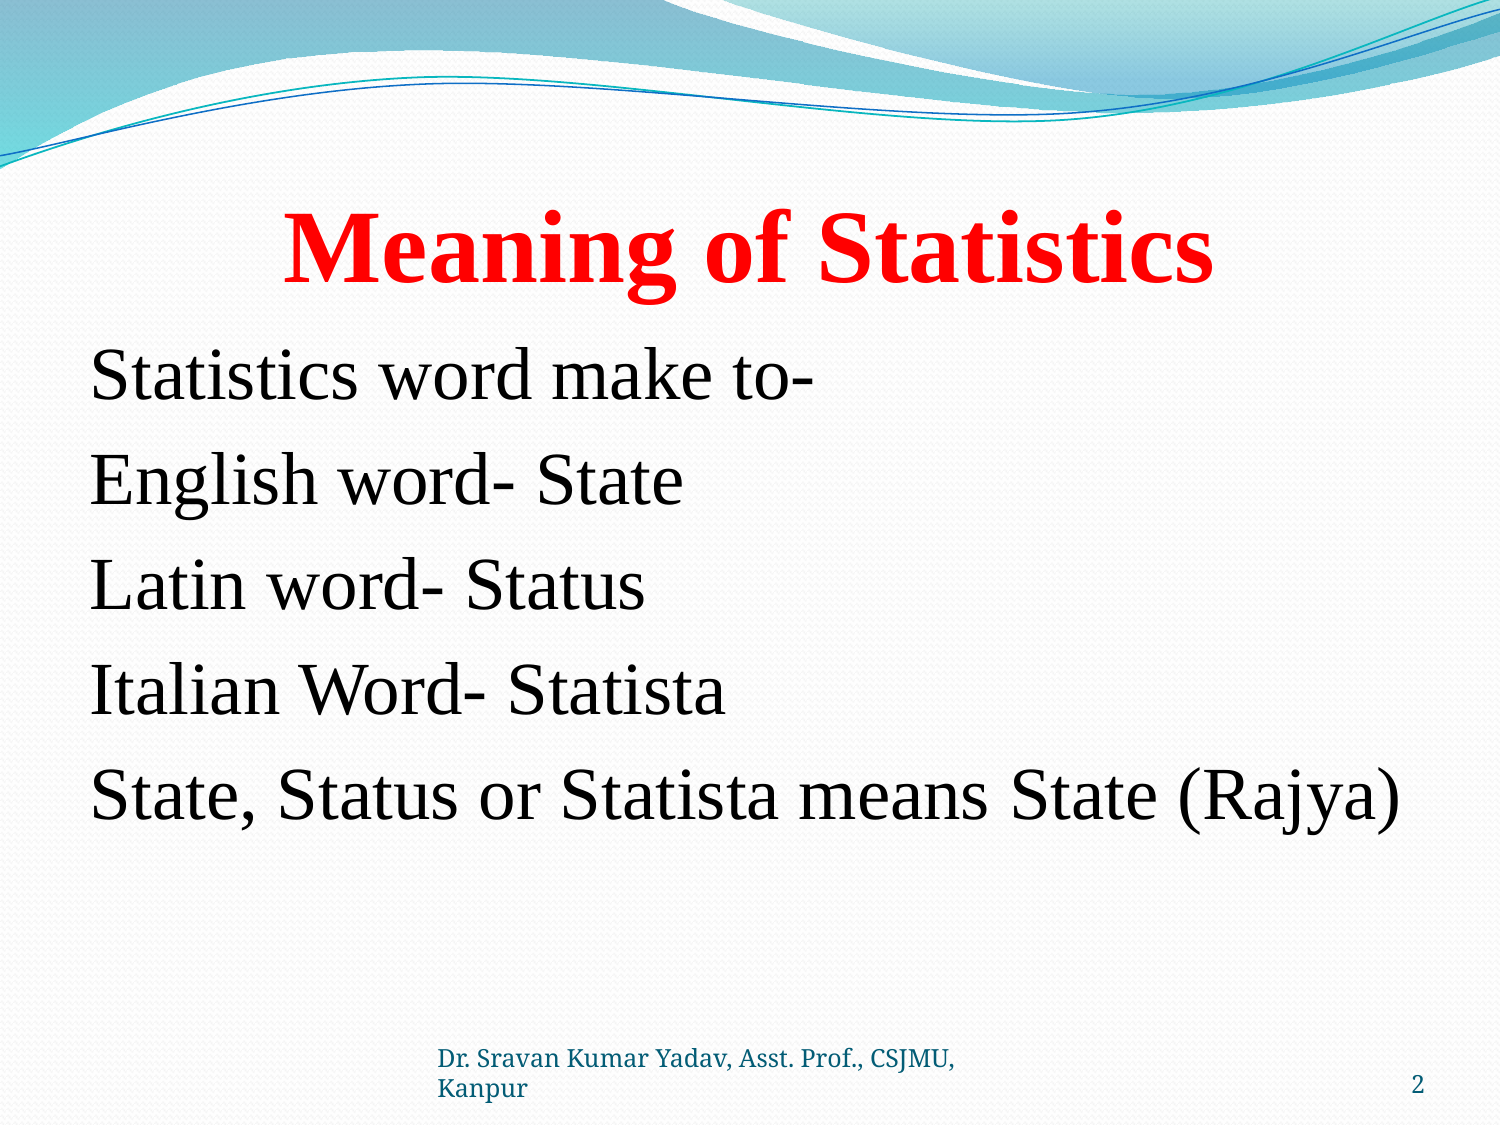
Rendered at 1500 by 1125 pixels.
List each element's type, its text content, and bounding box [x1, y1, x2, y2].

list Statistics word make to- English word- State Latin word- Status Italian Word- Statista State, Status or Statista means State (Rajya) [75, 317, 1425, 1038]
title Meaning of Statistics [75, 115, 1425, 303]
slide_number 2 [1299, 1042, 1425, 1103]
footer Dr. Sravan Kumar Yadav, Asst. Prof., CSJMU, Kanpur [437, 1042, 1025, 1103]
